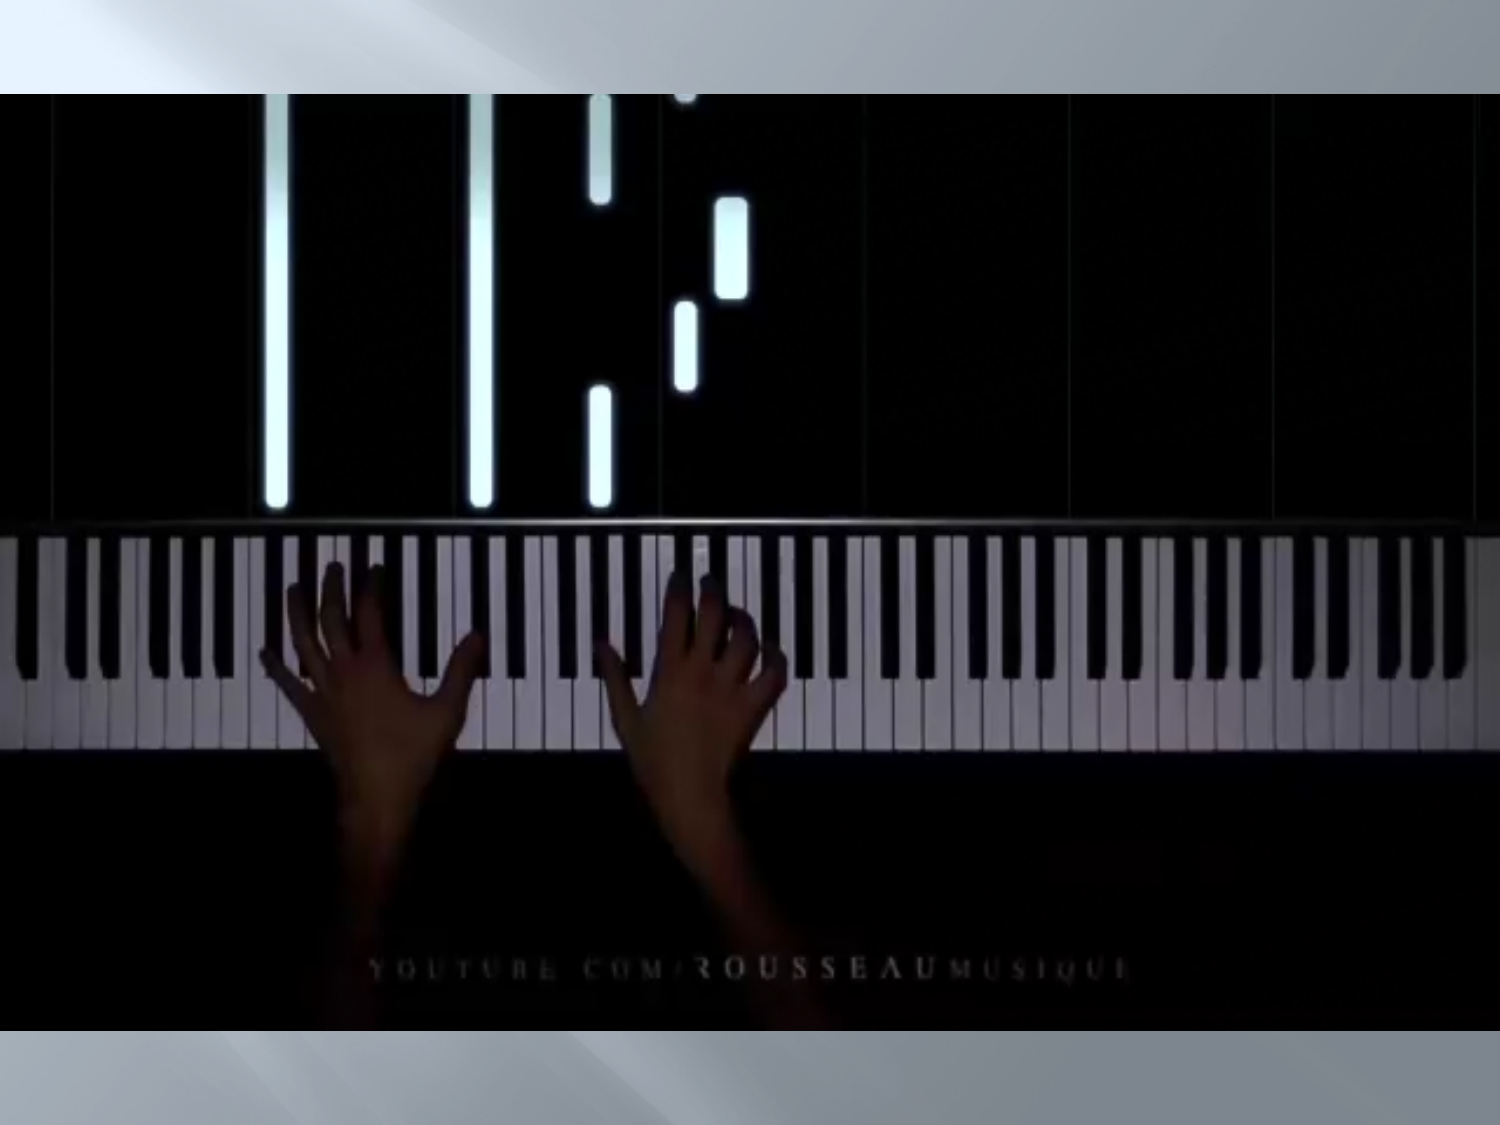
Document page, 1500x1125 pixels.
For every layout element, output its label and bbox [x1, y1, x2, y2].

text_box [0, 93, 1500, 1032]
